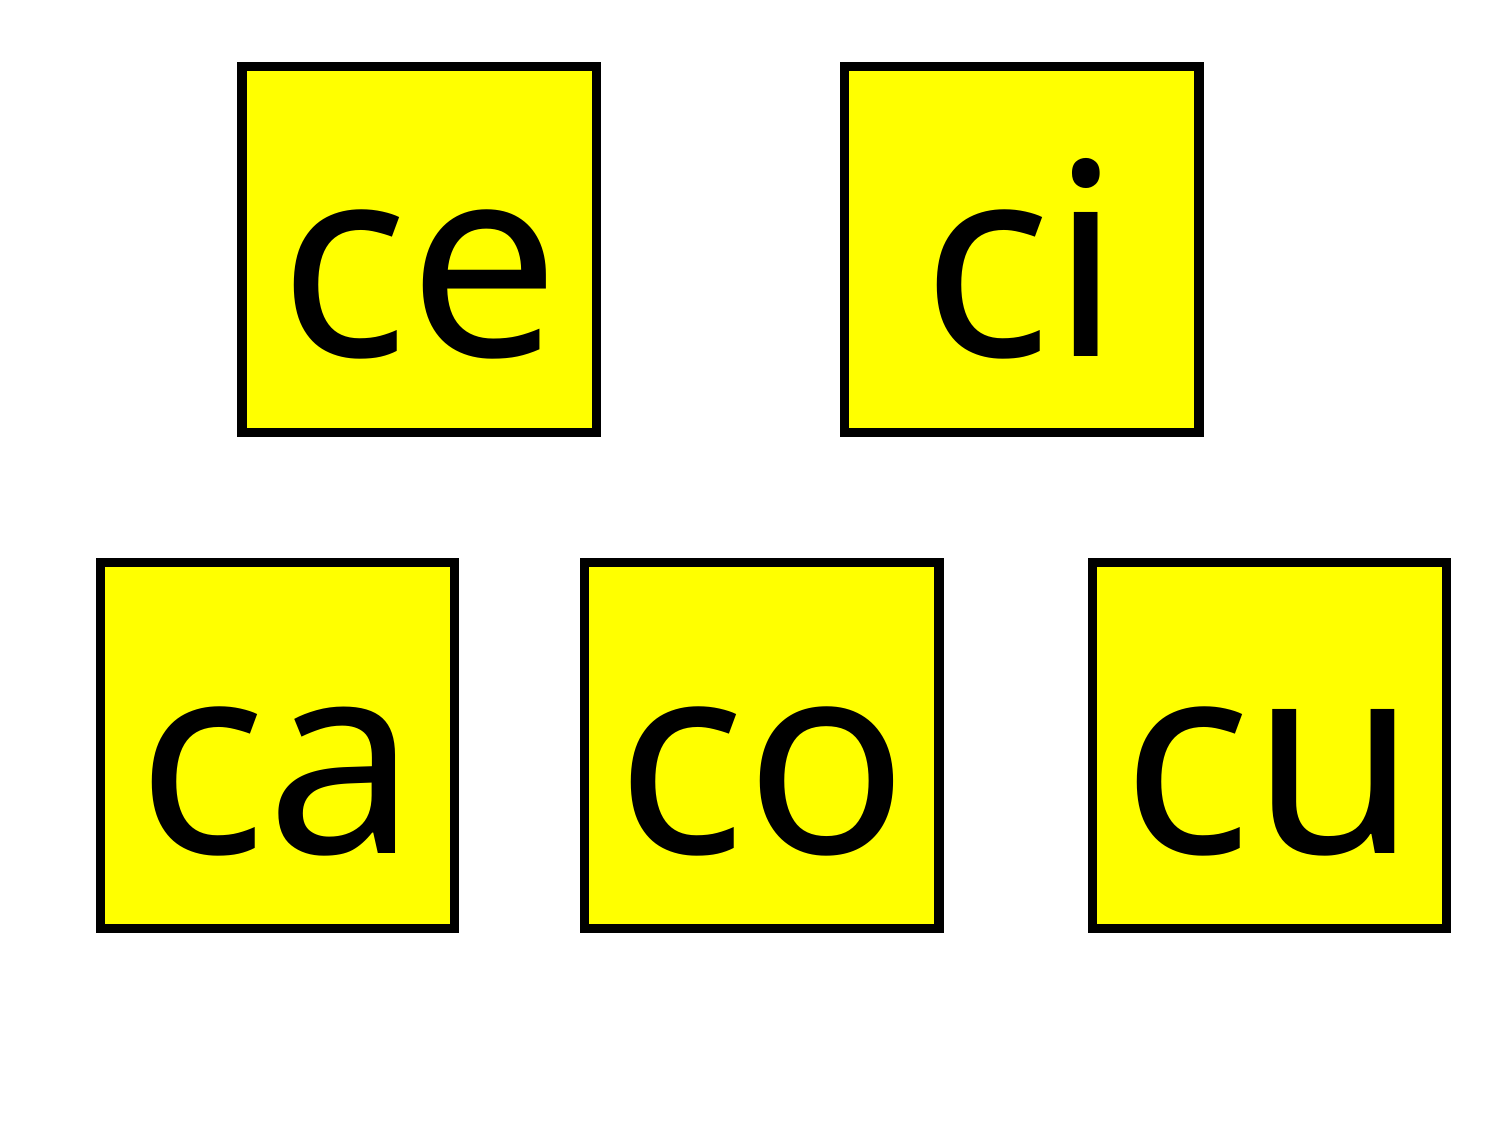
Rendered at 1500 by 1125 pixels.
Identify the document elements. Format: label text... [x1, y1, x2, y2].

text_box ce [242, 66, 597, 433]
text_box ci [844, 66, 1199, 433]
text_box cu [1092, 562, 1447, 929]
text_box ca [100, 562, 455, 929]
text_box co [584, 562, 939, 929]
